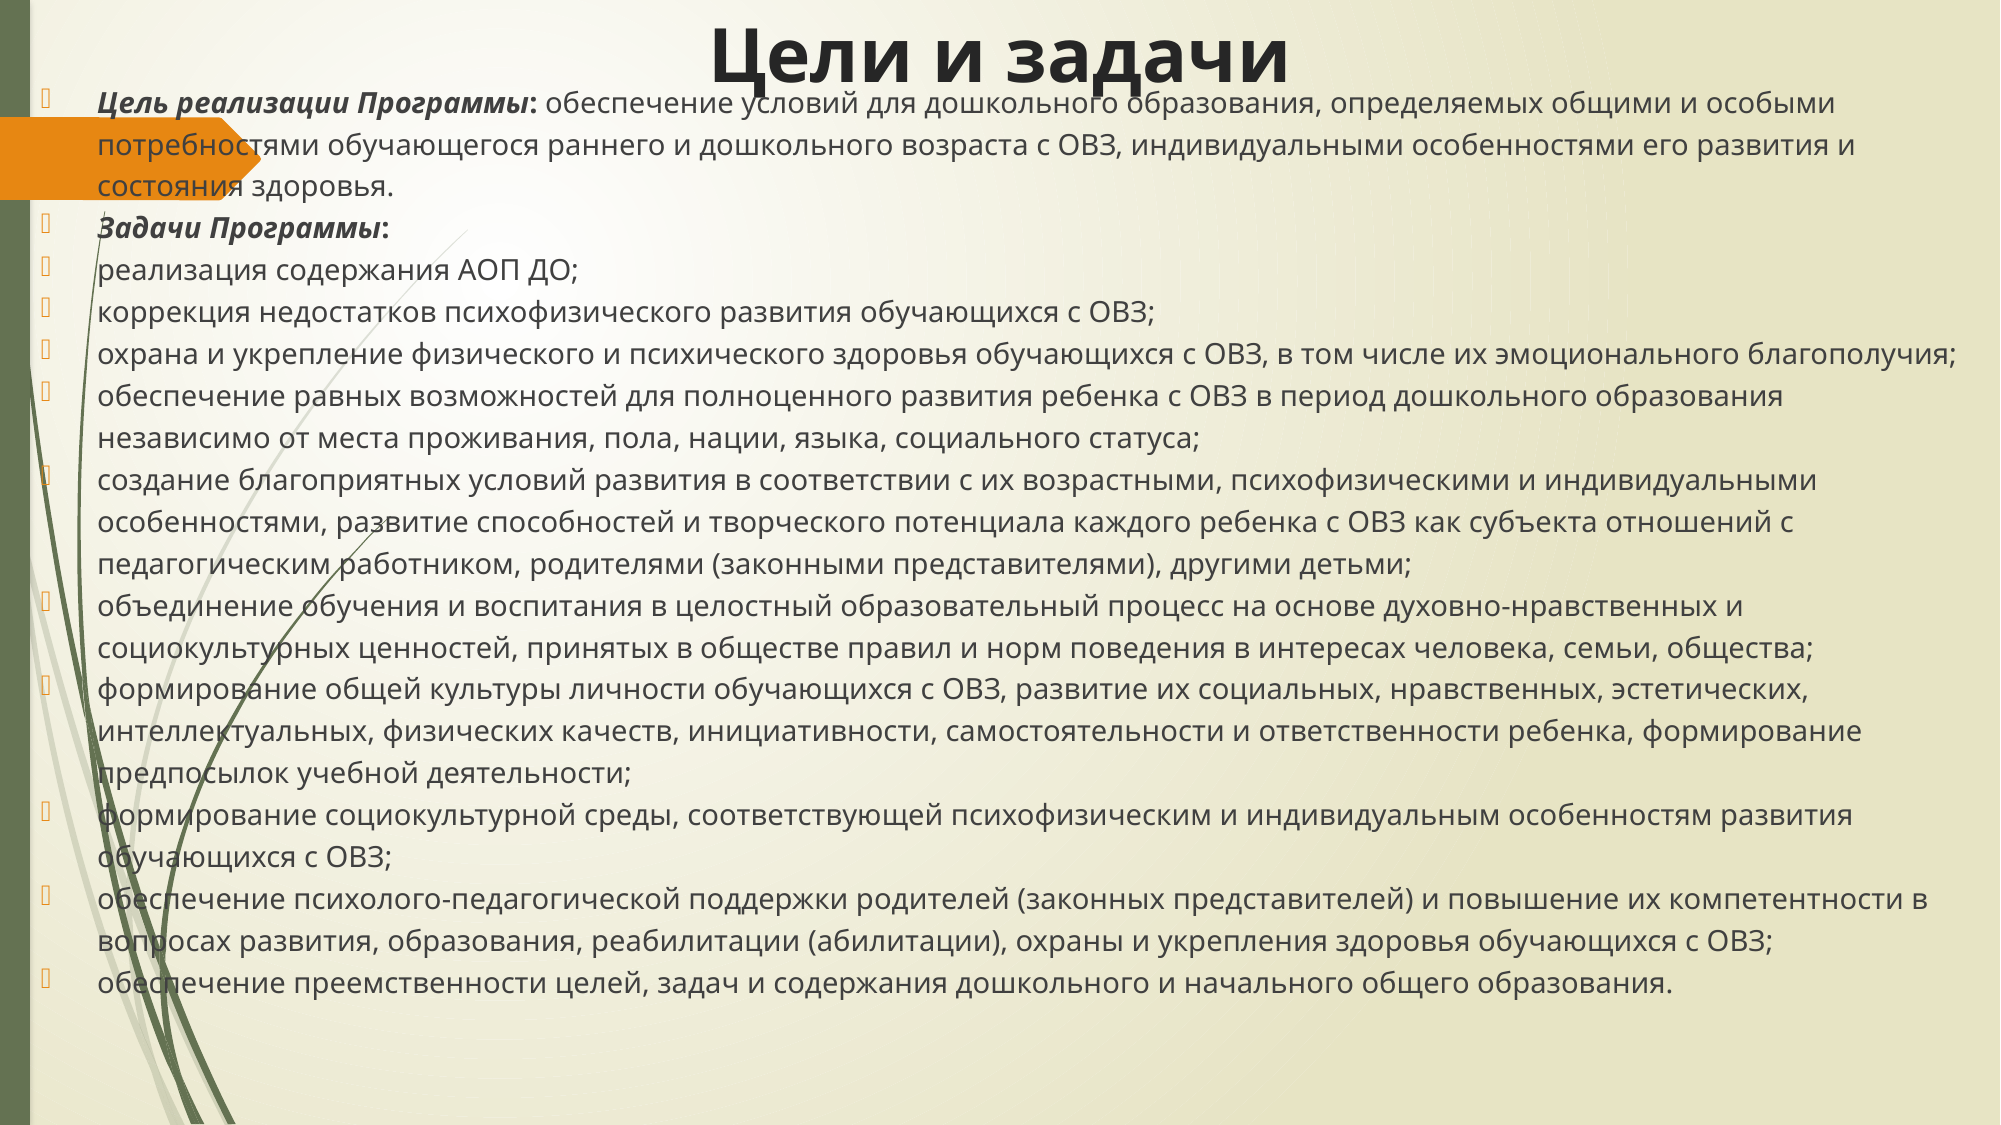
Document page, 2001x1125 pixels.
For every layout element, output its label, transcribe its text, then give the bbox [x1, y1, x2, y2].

title Цели и задачи [137, 0, 1863, 69]
list Цель реализации Программы: обеспечение условий для дошкольного образования, определяемых общими и особыми потребностями обучающегося раннего и дошкольного возраста с ОВЗ, индивидуальными особенностями его развития и состояния здоровья. Задачи Программы: реализация содержания АОП ДО; коррекция недостатков психофизического развития обучающихся с ОВЗ; охрана и укрепление физического и психического здоровья обучающихся с ОВЗ, в том числе их эмоционального благополучия; обеспечение равных возможностей для полноценного развития ребенка с ОВЗ в период дошкольного образования независимо от места проживания, пола, нации, языка, социального статуса; создание благоприятных условий развития в соответствии с их возрастными, психофизическими и индивидуальными особенностями, развитие способностей и творческого потенциала каждого ребенка с ОВЗ как субъекта отношений с педагогическим работником, родителями (законными представителями), другими детьми; объединение обучения и воспитания в целостный образовательный процесс на основе духовно-нравственных и социокультурных ценностей, принятых в обществе правил и норм поведения в интересах человека, семьи, общества; формирование общей культуры личности обучающихся с ОВЗ, развитие их социальных, нравственных, эстетических, интеллектуальных, физических качеств, инициативности, самостоятельности и ответственности ребенка, формирование предпосылок учебной деятельности; формирование социокультурной среды, соответствующей психофизическим и индивидуальным особенностям развития обучающихся с ОВЗ; обеспечение психолого-педагогической поддержки родителей (законных представителей) и повышение их компетентности в вопросах развития, образования, реабилитации (абилитации), охраны и укрепления здоровья обучающихся с ОВЗ; обеспечение преемственности целей, задач и содержания дошкольного и начального общего образования. [25, 69, 1975, 1080]
